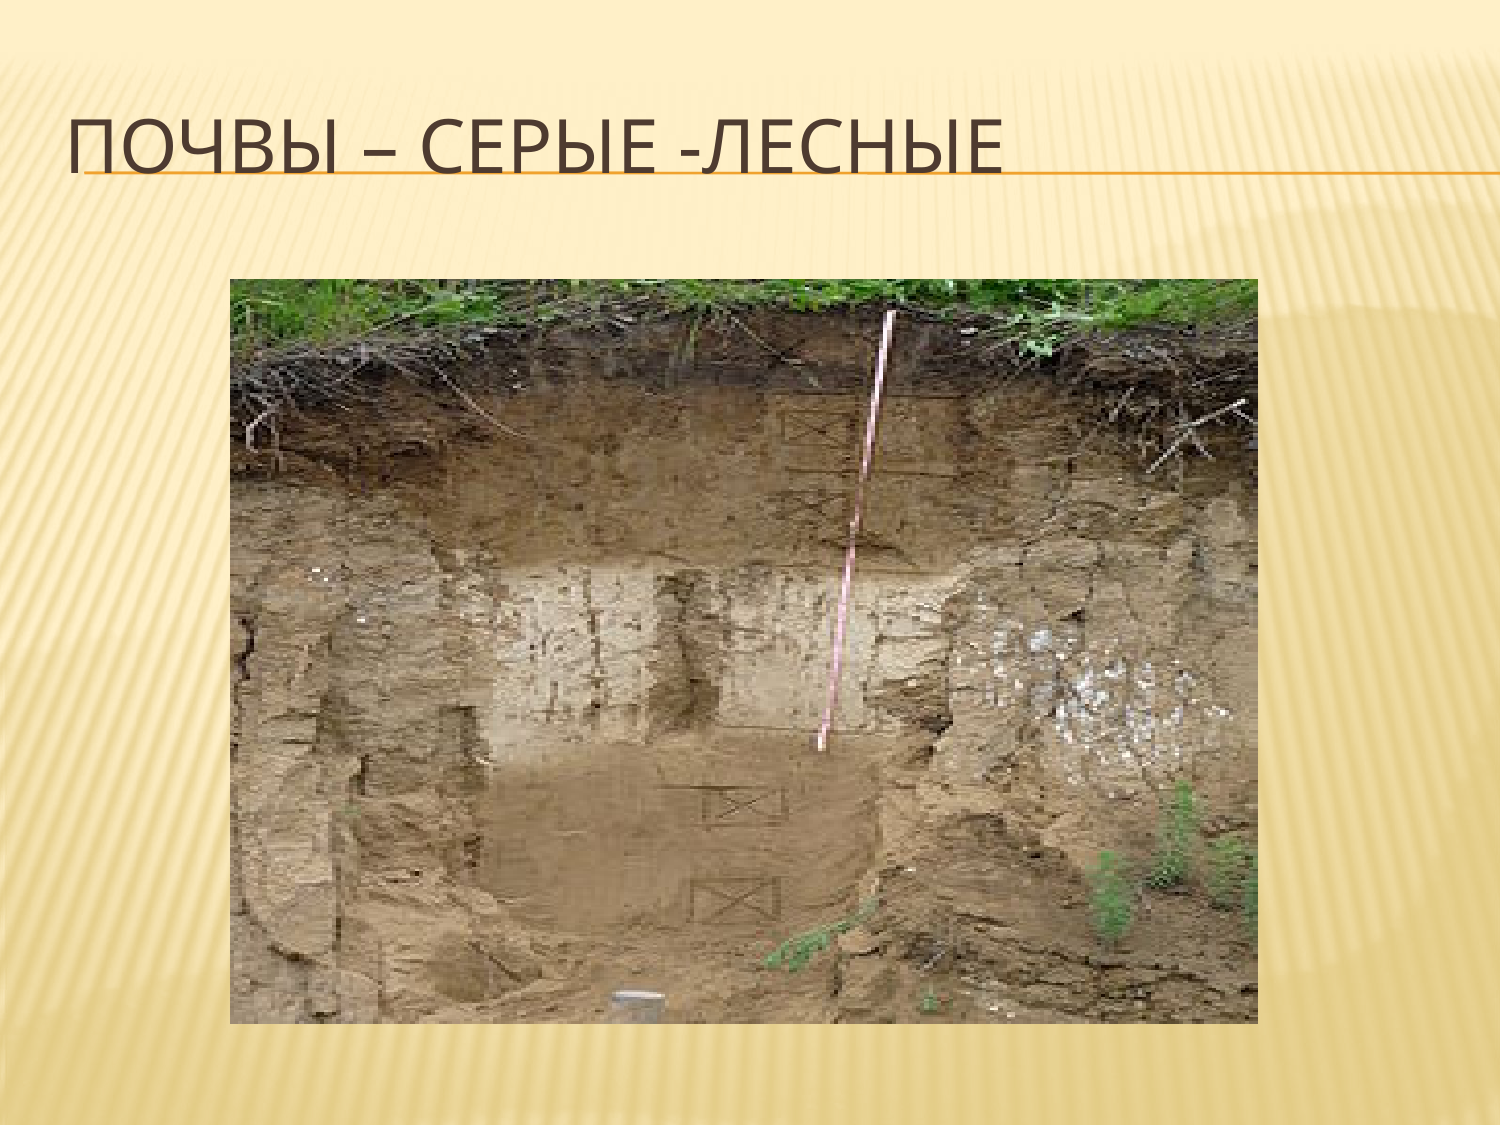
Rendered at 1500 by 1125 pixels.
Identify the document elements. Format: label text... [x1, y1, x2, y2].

title Почвы – серые -лесные [50, 75, 1475, 213]
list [229, 278, 1259, 1024]
